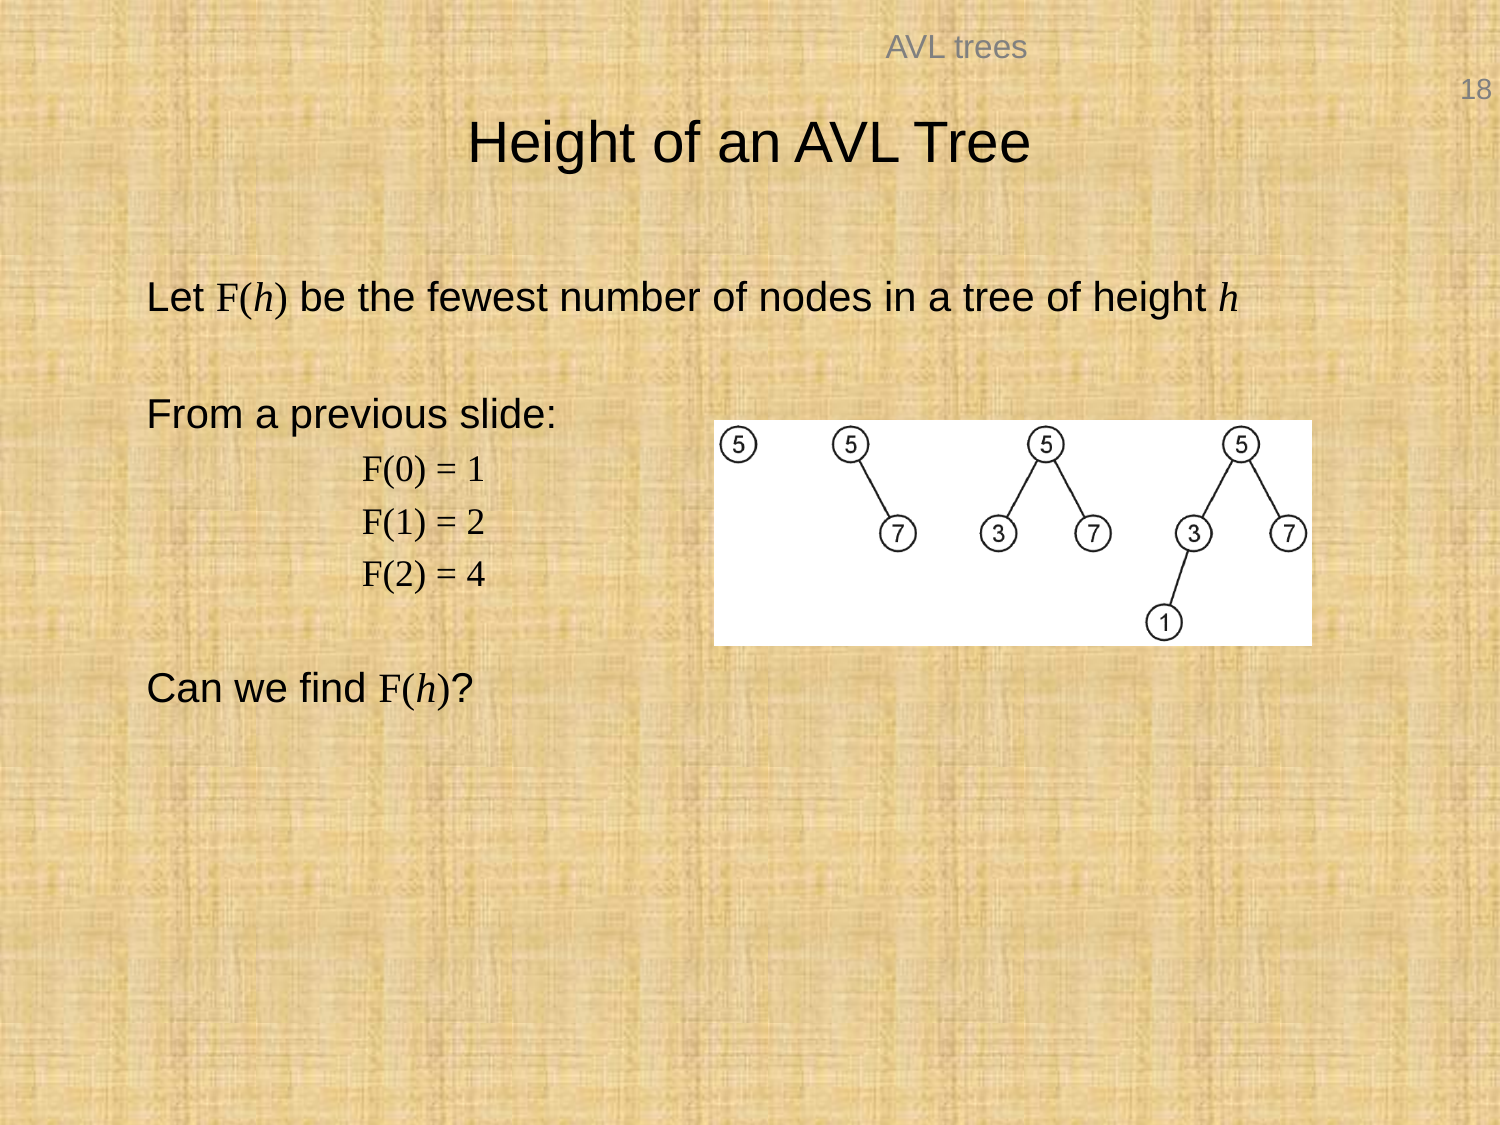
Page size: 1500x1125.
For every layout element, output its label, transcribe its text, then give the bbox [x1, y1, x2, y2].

title Height of an AVL Tree [74, 44, 1426, 233]
picture [0, 0, 1500, 1125]
list Let F(h) be the fewest number of nodes in a tree of height h From a previous slide: F(0) = 1 F(1) = 2 F(2) = 4 Can we find F(h)? [74, 262, 1426, 1006]
